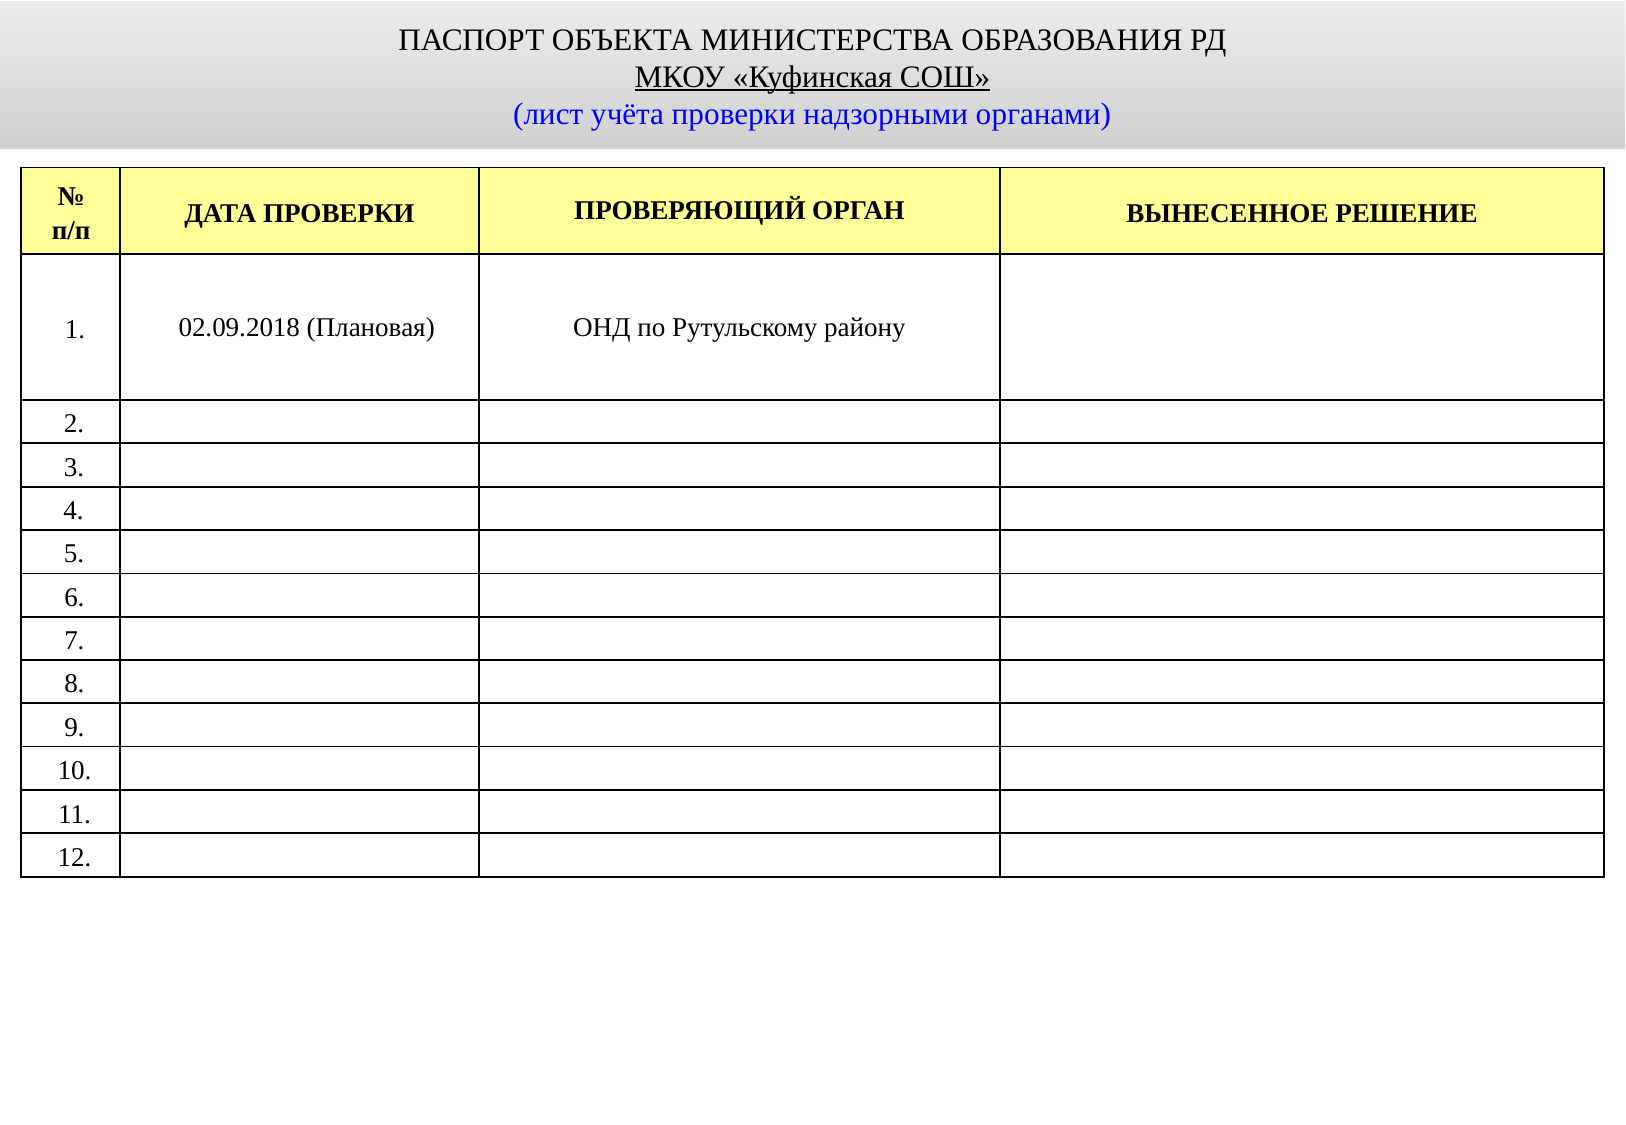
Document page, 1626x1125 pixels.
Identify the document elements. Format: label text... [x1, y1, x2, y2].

table_cell 2. [22, 401, 119, 442]
table_cell [480, 444, 999, 486]
table_cell [1001, 488, 1603, 529]
table_header ПРОВЕРЯЮЩИЙ ОРГАН [480, 168, 999, 253]
table_cell 10. [22, 747, 119, 789]
table_cell [121, 661, 478, 702]
table_cell 1. [22, 255, 119, 399]
table_cell [1001, 661, 1603, 702]
table_cell [480, 704, 999, 746]
table_cell [480, 791, 999, 832]
table_cell 8. [22, 661, 119, 702]
table_cell [480, 531, 999, 573]
table_cell [480, 401, 999, 442]
table_cell [480, 661, 999, 702]
table_cell [1001, 747, 1603, 789]
text_box ПАСПОРТ ОБЪЕКТА МИНИСТЕРСТВА ОБРАЗОВАНИЯ РД МКОУ «Куфинская СОШ» (лист учёта проверки надзорными органами) [0, 1, 1625, 149]
table_cell [1001, 401, 1603, 442]
table_cell [1001, 531, 1603, 573]
table_cell ОНД по Рутульскому району [480, 255, 999, 399]
table_cell [121, 531, 478, 573]
table_cell [480, 618, 999, 659]
table_header № п/п [22, 168, 119, 253]
table_cell [1001, 704, 1603, 746]
table_cell [480, 834, 999, 876]
table_header ДАТА ПРОВЕРКИ [121, 168, 478, 253]
table_cell [121, 444, 478, 486]
table_cell 4. [22, 488, 119, 529]
table_cell [121, 834, 478, 876]
table_cell 7. [22, 618, 119, 659]
table_cell [121, 618, 478, 659]
table_cell [121, 704, 478, 746]
table_cell 3. [22, 444, 119, 486]
table_cell [480, 574, 999, 616]
table_cell 11. [22, 791, 119, 832]
table_cell [1001, 444, 1603, 486]
table_cell 9. [22, 704, 119, 746]
table_cell [1001, 791, 1603, 832]
table_cell [121, 791, 478, 832]
table_cell 6. [22, 574, 119, 616]
table_cell [1001, 255, 1603, 399]
table_cell [480, 488, 999, 529]
table_cell [1001, 834, 1603, 876]
table_cell [480, 747, 999, 789]
table_cell 5. [22, 531, 119, 573]
table_cell 12. [22, 834, 119, 876]
table_cell [1001, 574, 1603, 616]
table_cell [121, 401, 478, 442]
table_cell [121, 574, 478, 616]
table_header ВЫНЕСЕННОЕ РЕШЕНИЕ [1001, 168, 1603, 253]
table_cell [1001, 618, 1603, 659]
table_cell 02.09.2018 (Плановая) [121, 255, 478, 399]
table_cell [121, 747, 478, 789]
table_cell [121, 488, 478, 529]
